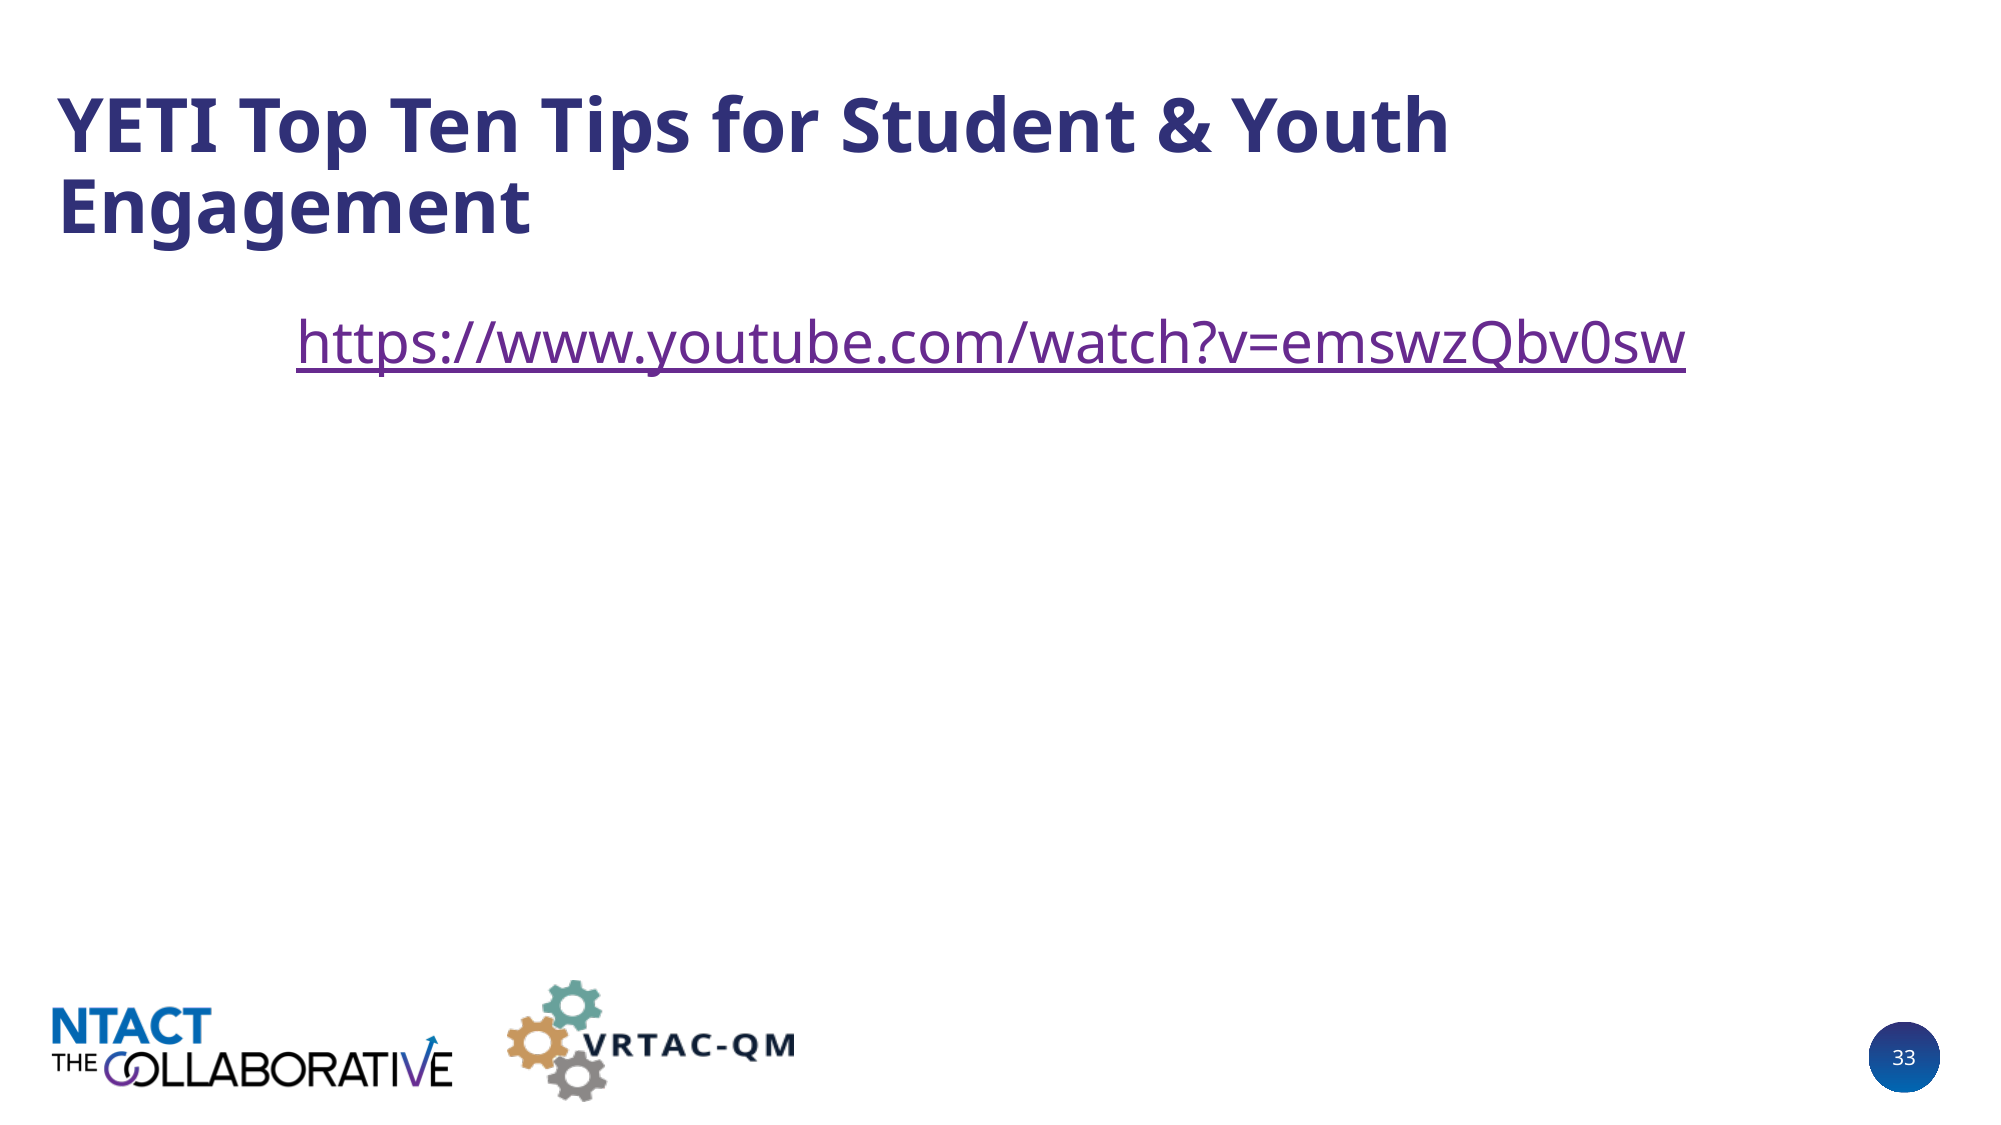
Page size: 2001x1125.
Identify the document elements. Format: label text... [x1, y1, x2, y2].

list https://www.youtube.com/watch?v=emswzQbv0sw [42, 299, 1940, 927]
picture [51, 933, 454, 1125]
title YETI Top Ten Tips for Student & Youth Engagement [42, 59, 1940, 278]
picture [507, 980, 794, 1102]
